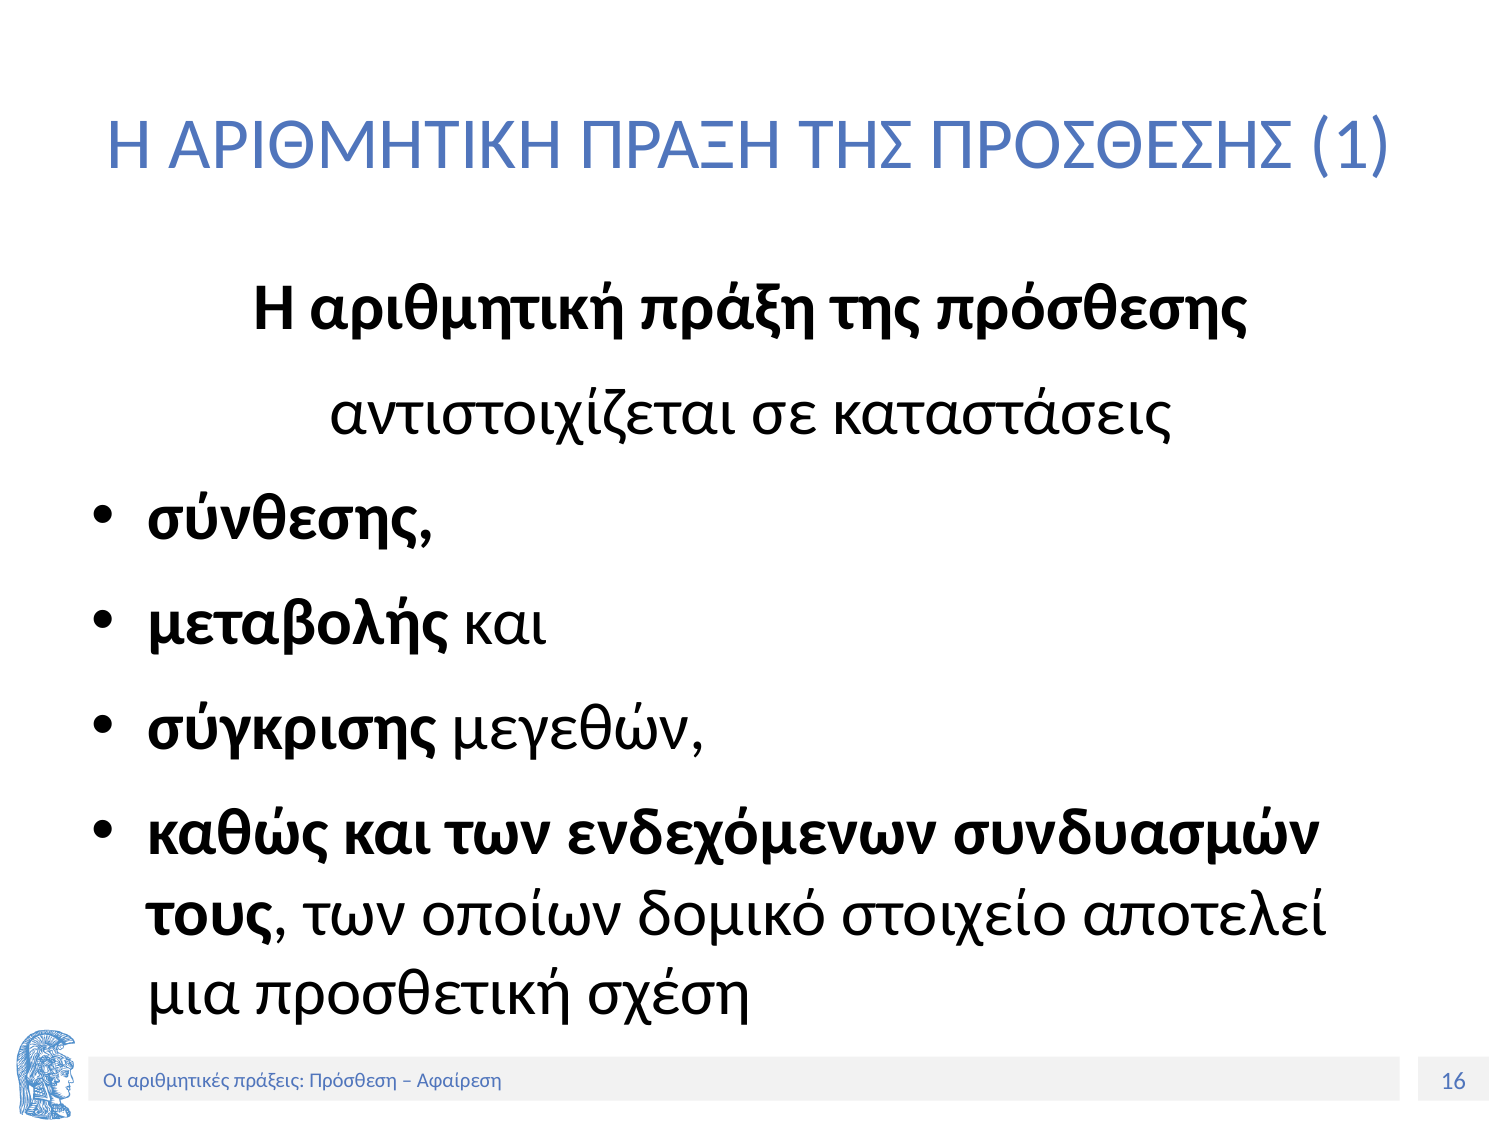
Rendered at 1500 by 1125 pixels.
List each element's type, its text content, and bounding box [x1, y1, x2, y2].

list Η αριθμητική πράξη της πρόσθεσης αντιστοιχίζεται σε καταστάσεις σύνθεσης, μεταβολής και σύγκρισης μεγεθών, καθώς και των ενδεχόμενων συνδυασμών τους, των οποίων δομικό στοιχείο αποτελεί μια προσθετική σχέση [76, 255, 1427, 1047]
picture [9, 1026, 81, 1120]
title Η ΑΡΙΘΜΗΤΙΚΗ ΠΡΑΞΗ ΤΗΣ ΠΡΟΣΘΕΣΗΣ (1) [75, 45, 1425, 233]
